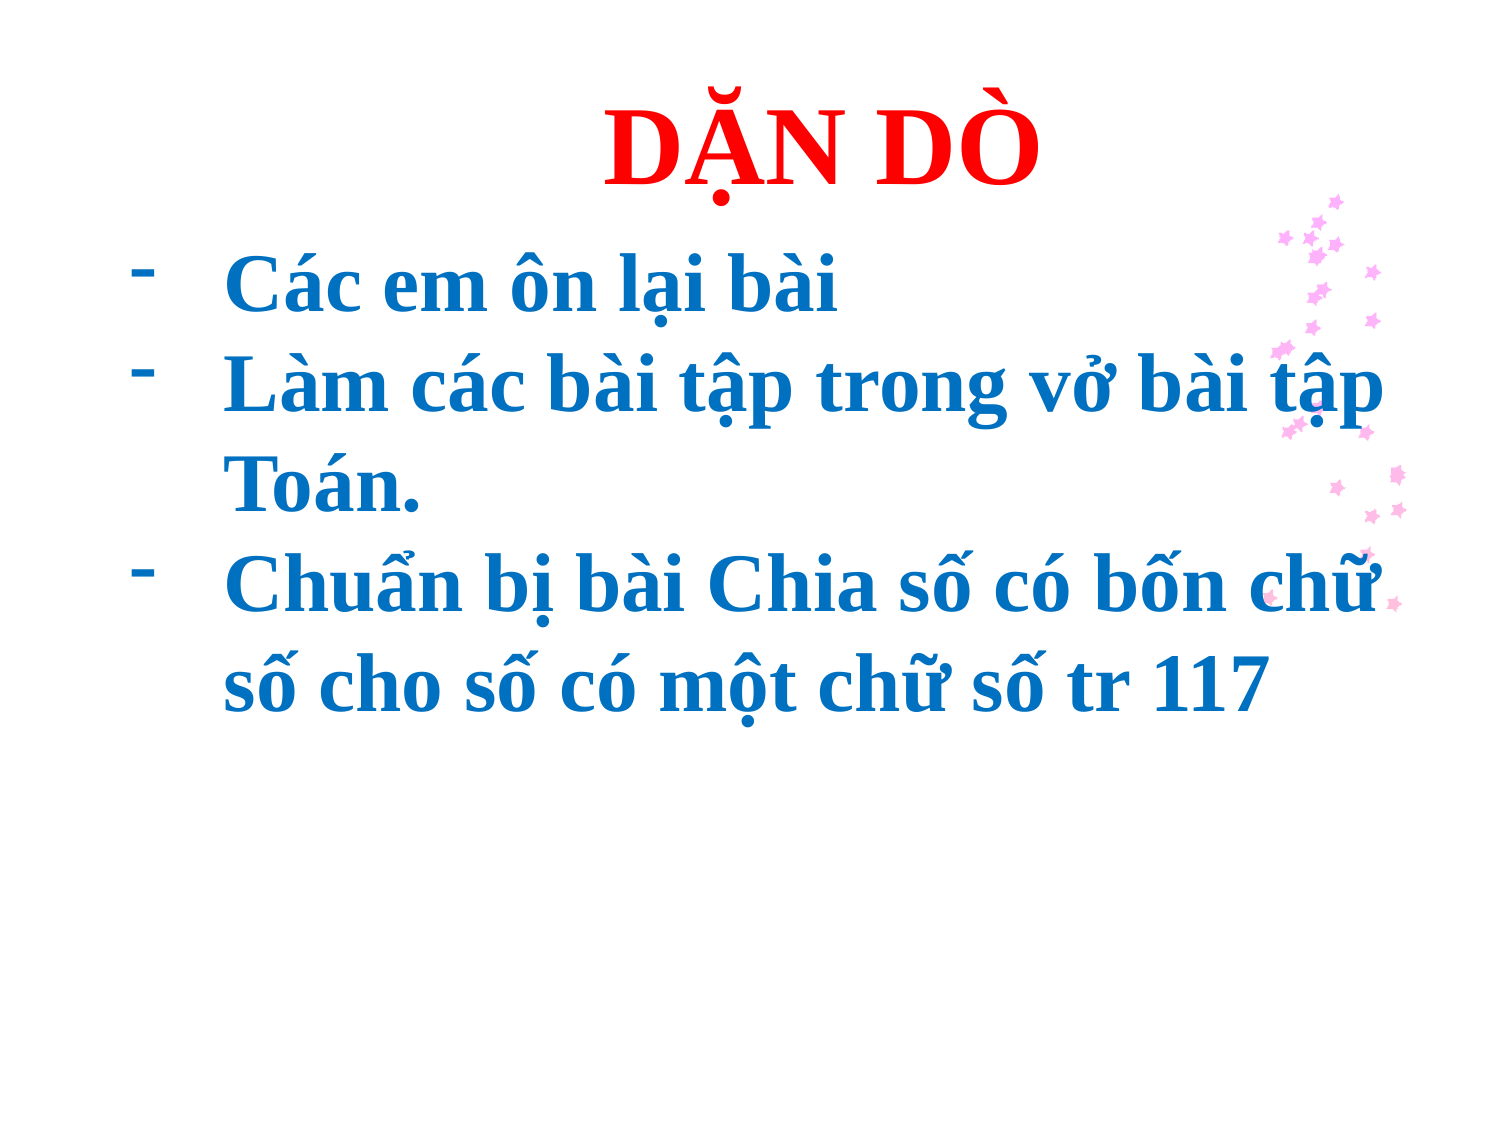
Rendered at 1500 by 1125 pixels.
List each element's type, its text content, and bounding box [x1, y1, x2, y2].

text_box DẶN DÒ [115, 64, 1500, 215]
text_box Các em ôn lại bài Làm các bài tập trong vở bài tập Toán. Chuẩn bị bài Chia số có bốn chữ số cho số có một chữ số tr 117 [115, 220, 1135, 736]
picture [1143, 140, 1500, 845]
